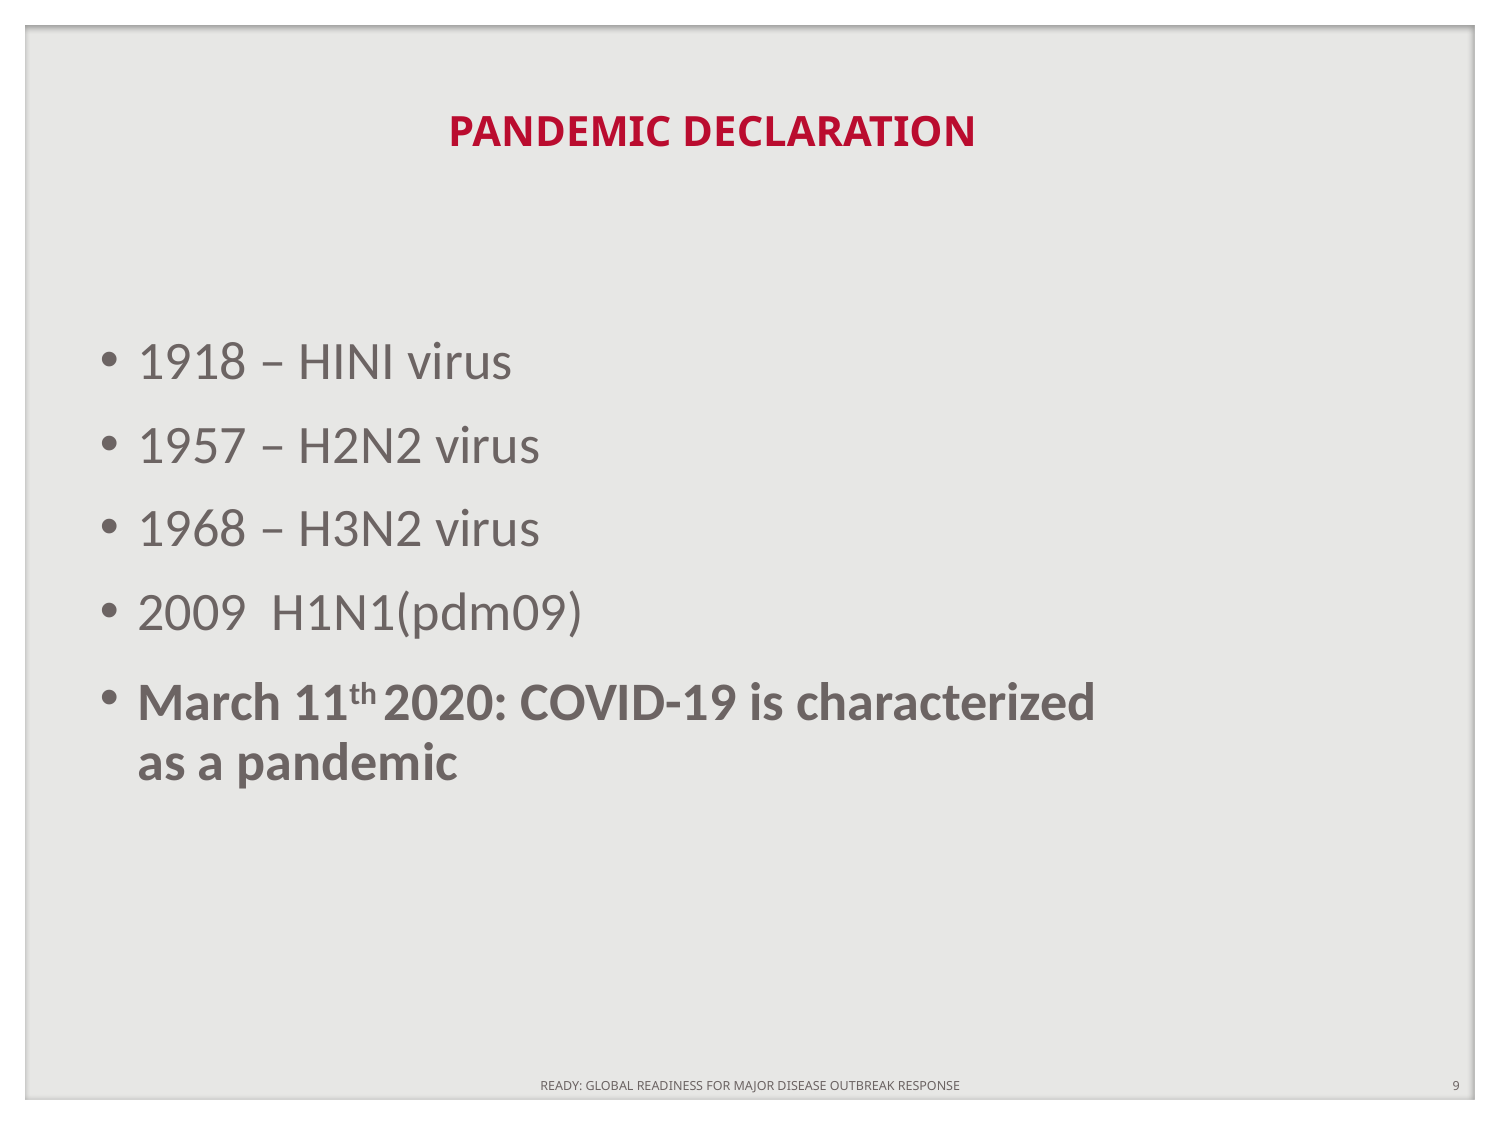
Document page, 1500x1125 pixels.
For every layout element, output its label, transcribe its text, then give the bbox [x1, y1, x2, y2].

footer READY: GLOBAL READINESS FOR MAJOR DISEASE OUTBREAK RESPONSE [512, 1071, 988, 1102]
list 1918 – HINI virus 1957 – H2N2 virus 1968 – H3N2 virus 2009 H1N1(pdm09) March 11th 2020: COVID-19 is characterized as a pandemic [84, 187, 1150, 938]
slide_number 9 [1125, 1071, 1475, 1102]
title PANDEMIC DECLARATION [37, 75, 1388, 163]
